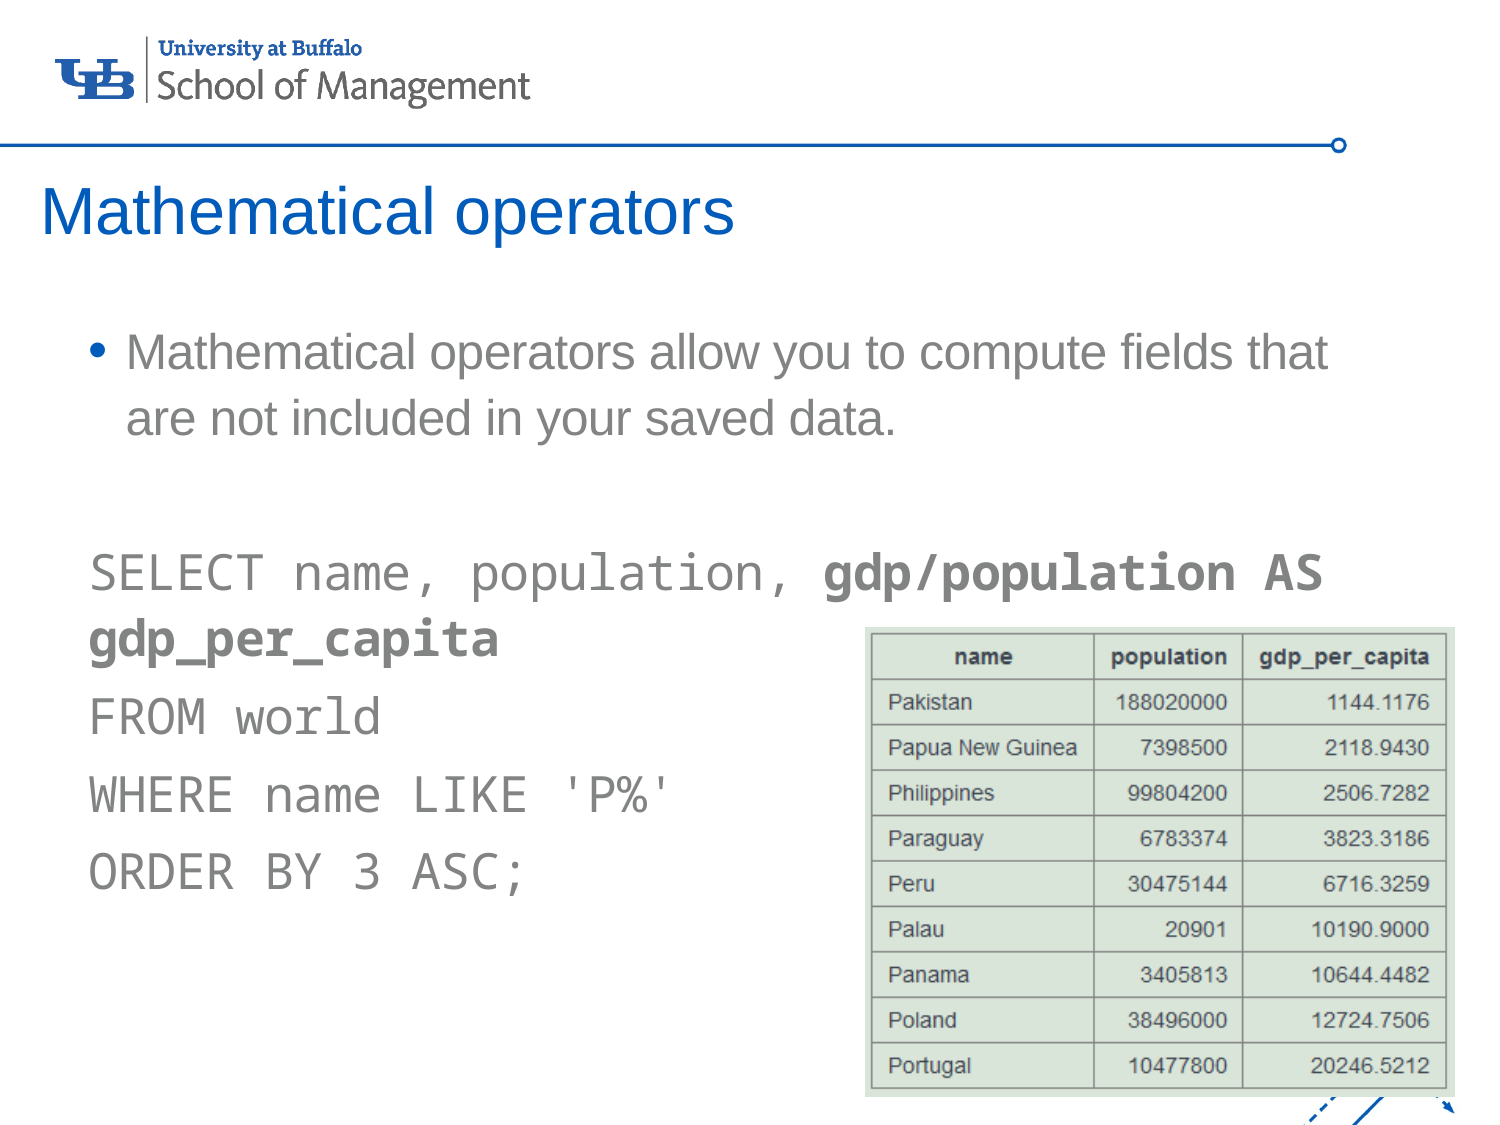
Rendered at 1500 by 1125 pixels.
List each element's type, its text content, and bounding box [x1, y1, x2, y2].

title Mathematical operators [25, 114, 1319, 258]
list Mathematical operators allow you to compute fields that are not included in your saved data. SELECT name, population, gdp/population AS gdp_per_capita FROM world WHERE name LIKE 'P%' ORDER BY 3 ASC; [53, 305, 1401, 1048]
picture [0, 0, 1500, 1125]
